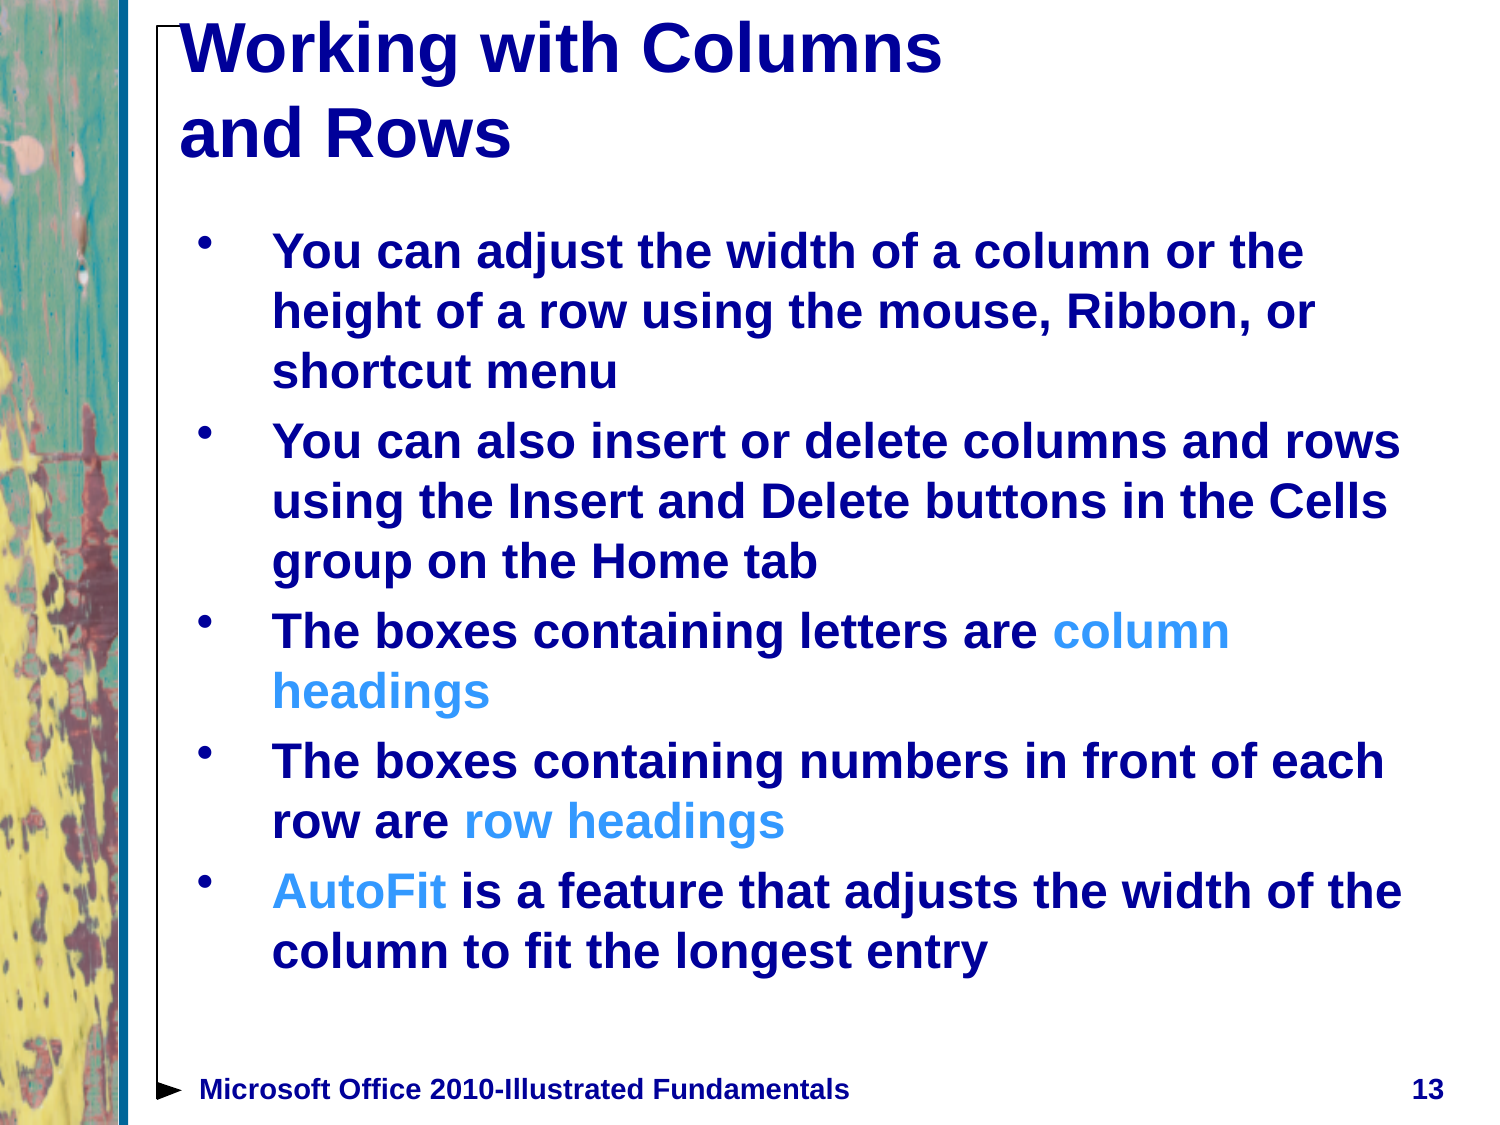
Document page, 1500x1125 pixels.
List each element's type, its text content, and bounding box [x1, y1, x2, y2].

title Working with Columns and Rows [163, 24, 1359, 149]
list You can adjust the width of a column or the height of a row using the mouse, Ribbon, or shortcut menu You can also insert or delete columns and rows using the Insert and Delete buttons in the Cells group on the Home tab The boxes containing letters are column headings The boxes containing numbers in front of each row are row headings AutoFit is a feature that adjusts the width of the column to fit the longest entry [181, 210, 1466, 1014]
picture [0, 0, 118, 1125]
footer Microsoft Office 2010-Illustrated Fundamentals [183, 1062, 1147, 1125]
slide_number 13 [1356, 1062, 1460, 1105]
